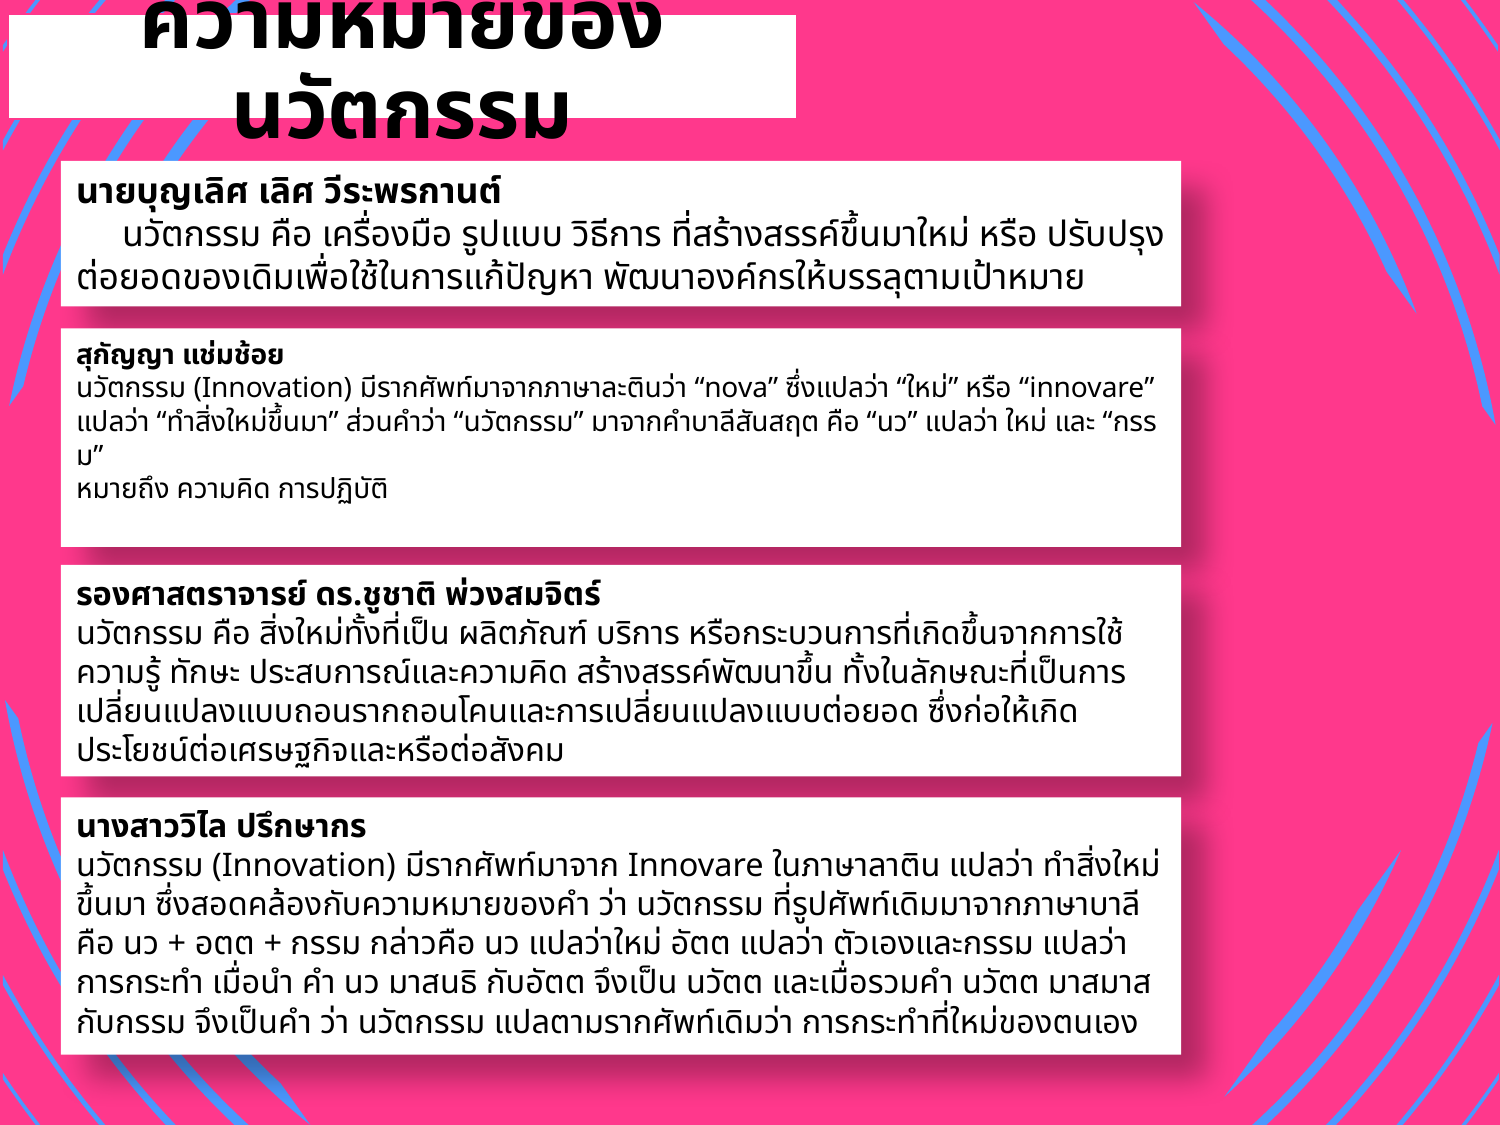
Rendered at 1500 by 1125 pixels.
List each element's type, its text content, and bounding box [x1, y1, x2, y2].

text_box รองศาสตราจารย์ ดร.ชูชาติ พ่วงสมจิตร์ นวัตกรรม คือ สิ่งใหม่ทั้งที่เป็น ผลิตภัณฑ์ บริการ หรือกระบวนการที่เกิดขึ้นจากการใช้ความรู้ ทักษะ ประสบการณ์และความคิด สร้างสรรค์พัฒนาขึ้น ทั้งในลักษณะที่เป็นการเปลี่ยนแปลงแบบถอนรากถอนโคนและการเปลี่ยนแปลงแบบต่อยอด ซึ่งก่อให้เกิดประโยชน์ต่อเศรษฐกิจและหรือต่อสังคม [60, 564, 1182, 777]
text_box สุกัญญา แช่มช้อย นวัตกรรม (Innovation) มีรากศัพท์มาจากภาษาละตินว่า “nova” ซึ่งแปลว่า “ใหม่” หรือ “innovare” แปลว่า “ทำสิ่งใหม่ขึ้นมา” ส่วนคำว่า “นวัตกรรม” มาจากคำบาลีสันสฤต คือ “นว” แปลว่า ใหม่ และ “กรรม” หมายถึง ความคิด การปฏิบัติ [60, 327, 1182, 548]
title ความหมายของนวัตกรรม [7, 13, 798, 120]
text_box นางสาววิไล ปรึกษากร นวัตกรรม (Innovation) มีรากศัพท์มาจาก Innovare ในภาษาลาติน แปลว่า ทำสิ่งใหม่ขึ้นมา ซึ่งสอดคล้องกับความหมายของคำ ว่า นวัตกรรม ที่รูปศัพท์เดิมมาจากภาษาบาลี คือ นว + อตต + กรรม กล่าวคือ นว แปลว่าใหม่ อัตต แปลว่า ตัวเองและกรรม แปลว่า การกระทำ เมื่อนำ คำ นว มาสนธิ กับอัตต จึงเป็น นวัตต และเมื่อรวมคำ นวัตต มาสมาส กับกรรม จึงเป็นคำ ว่า นวัตกรรม แปลตามรากศัพท์เดิมว่า การกระทำที่ใหม่ของตนเอง [60, 796, 1182, 1056]
text_box นายบุญเลิศ เลิศ วีระพรกานต์ นวัตกรรม คือ เครื่องมือ รูปแบบ วิธีการ ที่สร้างสรรค์ขึ้นมาใหม่ หรือ ปรับปรุงต่อยอดของเดิมเพื่อใช้ในการแก้ปัญหา พัฒนาองค์กรให้บรรลุตามเป้าหมาย [60, 160, 1182, 307]
